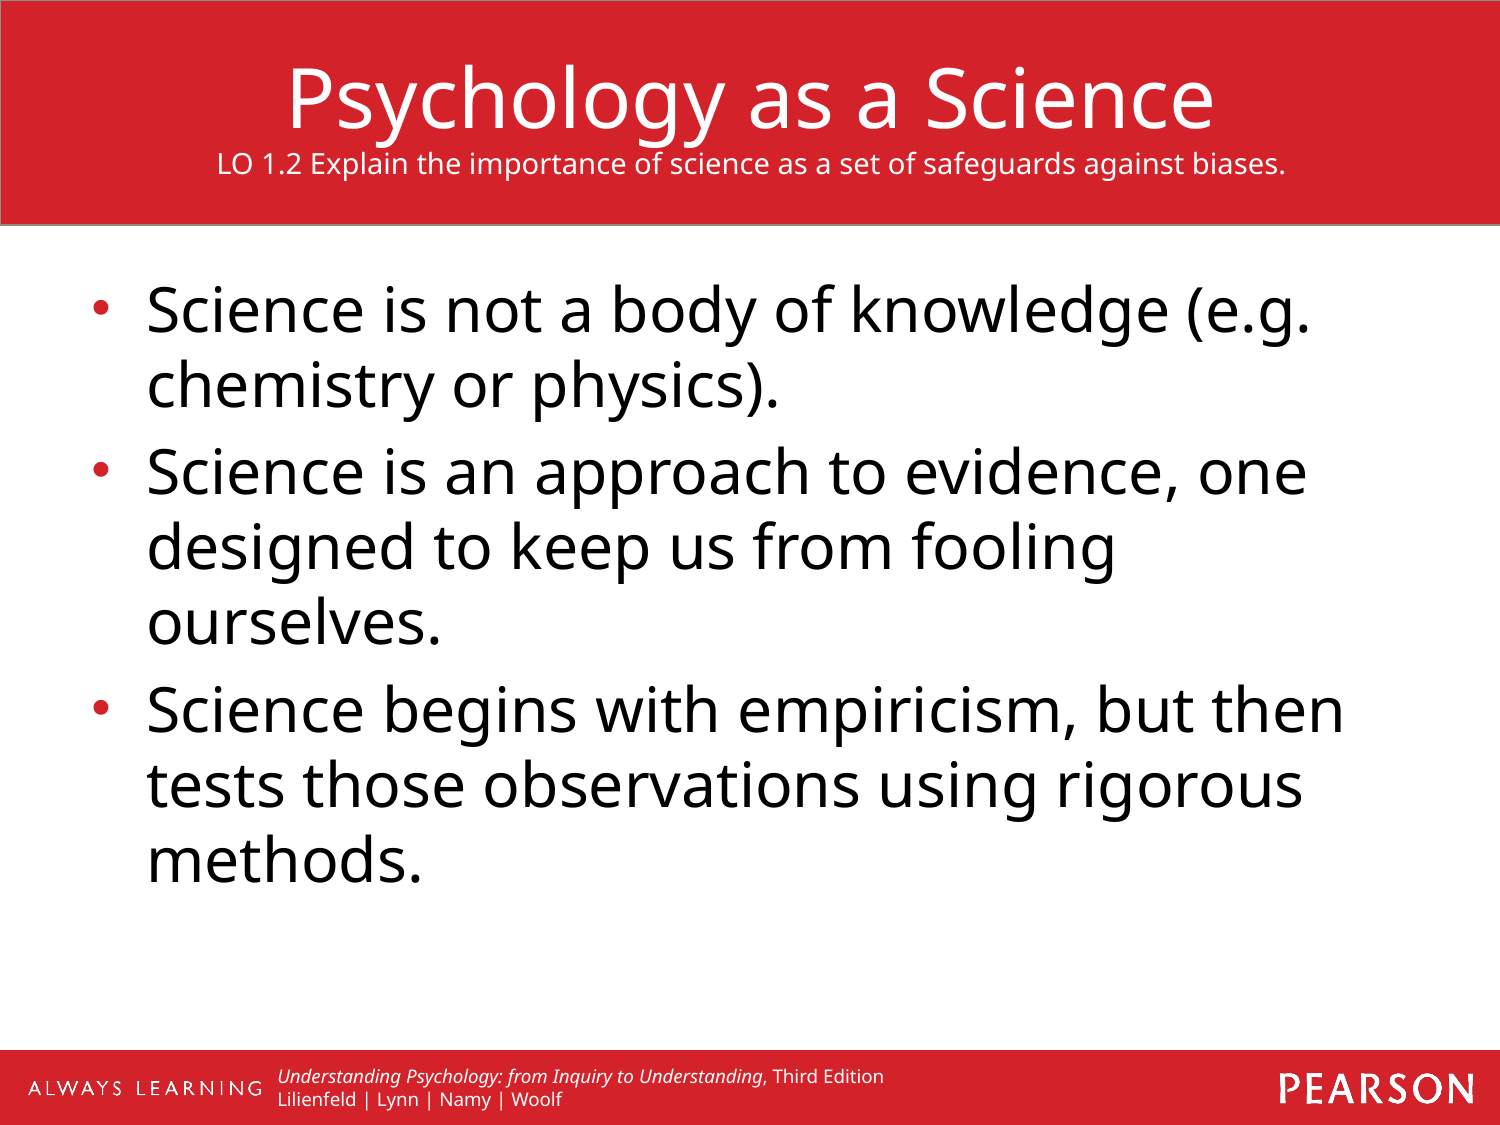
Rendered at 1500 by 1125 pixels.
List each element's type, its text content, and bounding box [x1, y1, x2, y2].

list Science is not a body of knowledge (e.g. chemistry or physics). Science is an approach to evidence, one designed to keep us from fooling ourselves. Science begins with empiricism, but then tests those observations using rigorous methods. [75, 262, 1425, 1005]
title Psychology as a Science LO 1.2 Explain the importance of science as a set of safeguards against biases. [0, 0, 1500, 226]
